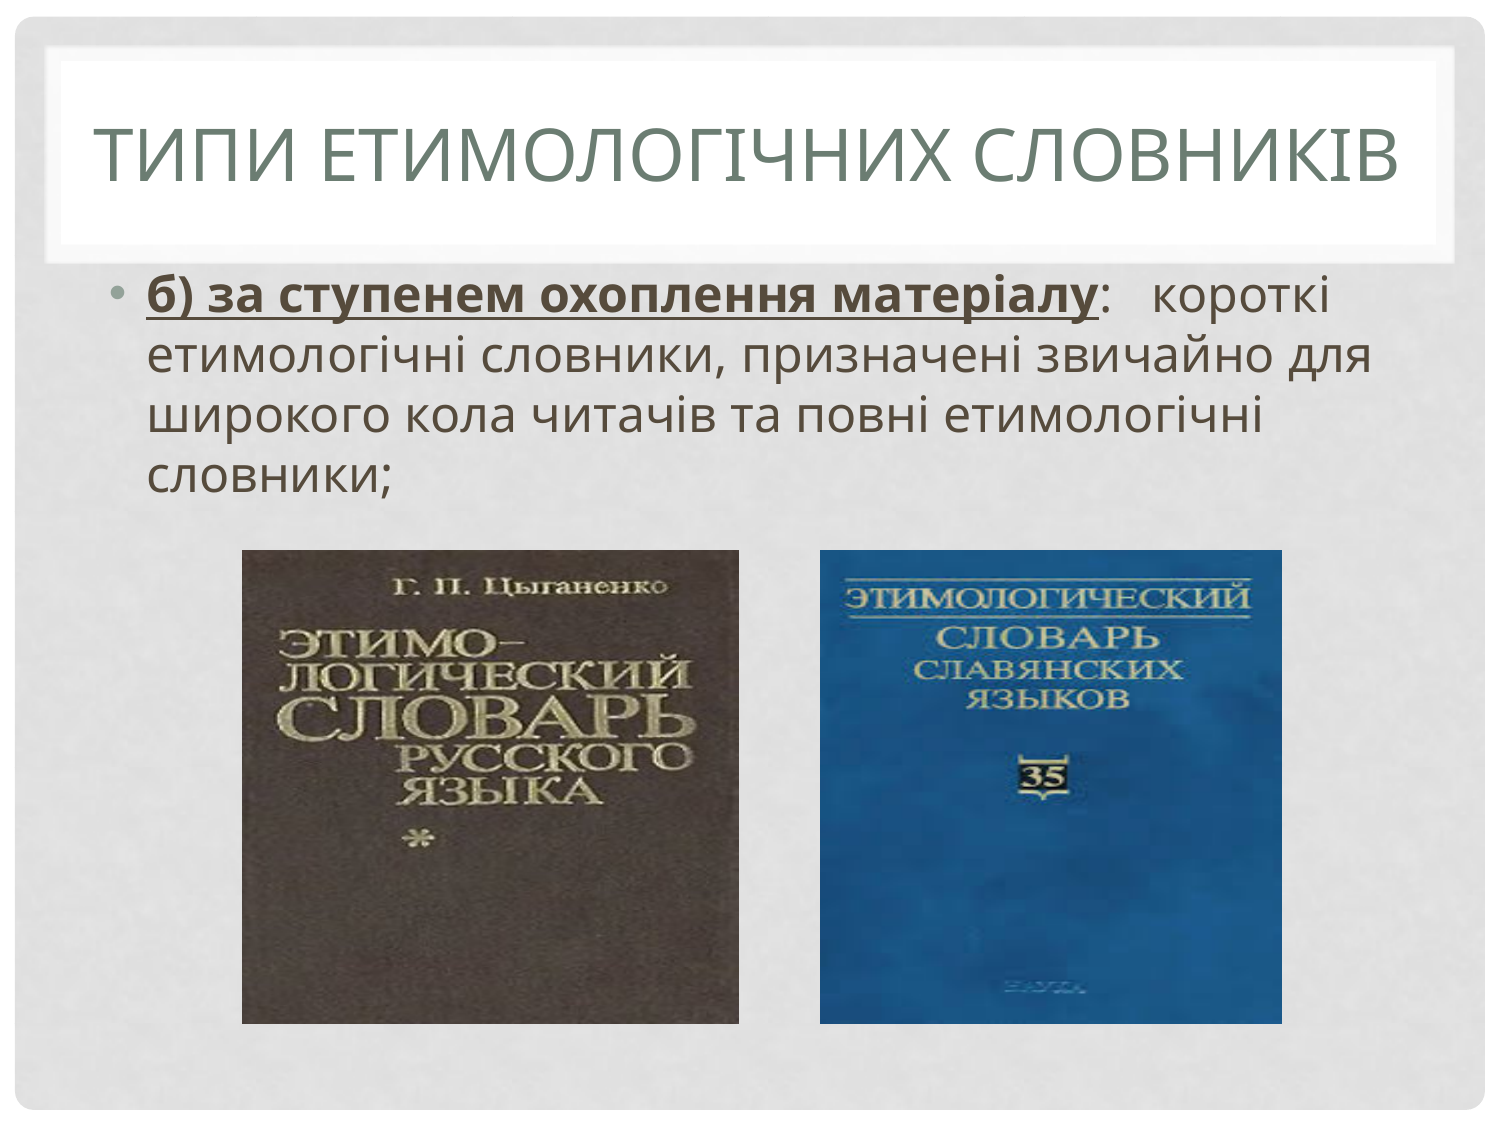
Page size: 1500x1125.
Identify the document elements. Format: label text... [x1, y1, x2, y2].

picture [241, 550, 739, 1024]
list б) за ступенем охоплення матеріалу: короткі етимологічні словники, призначені звичайно для широкого кола читачів та повні етимологічні словники; [75, 255, 1425, 1005]
picture [820, 550, 1282, 1024]
title Типи етимологічних словників [69, 66, 1425, 238]
